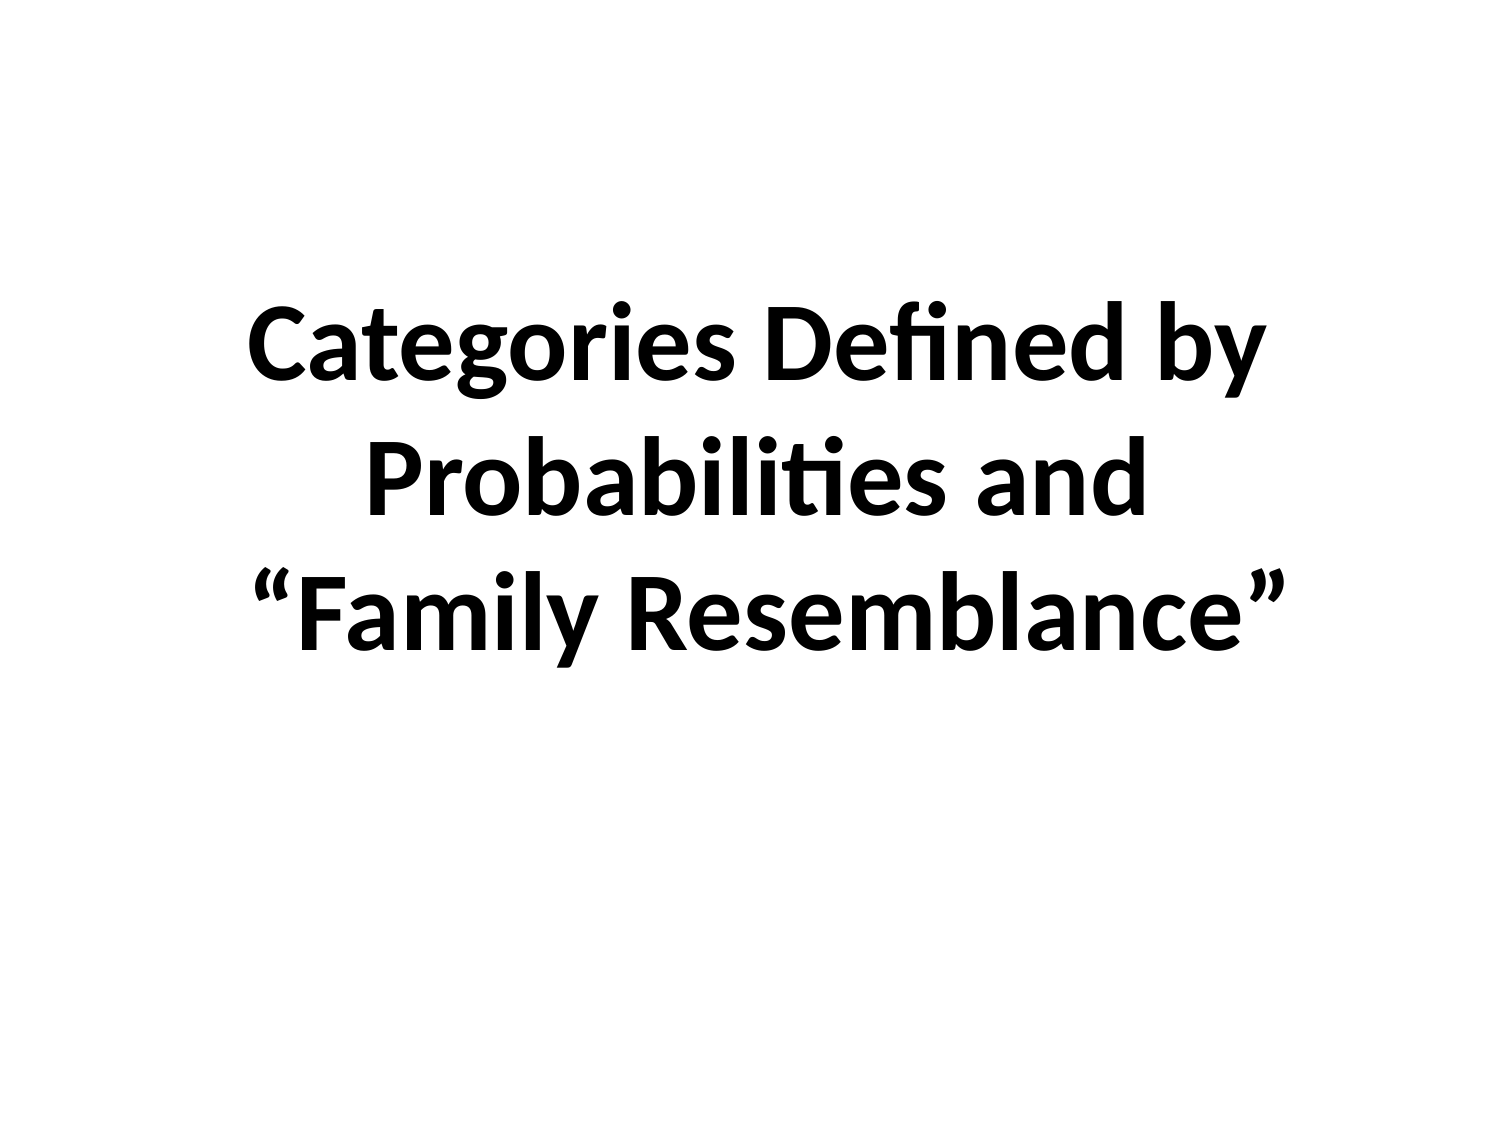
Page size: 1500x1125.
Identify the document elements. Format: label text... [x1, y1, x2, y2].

title Categories Defined by Probabilities and “Family Resemblance” [112, 349, 1388, 591]
